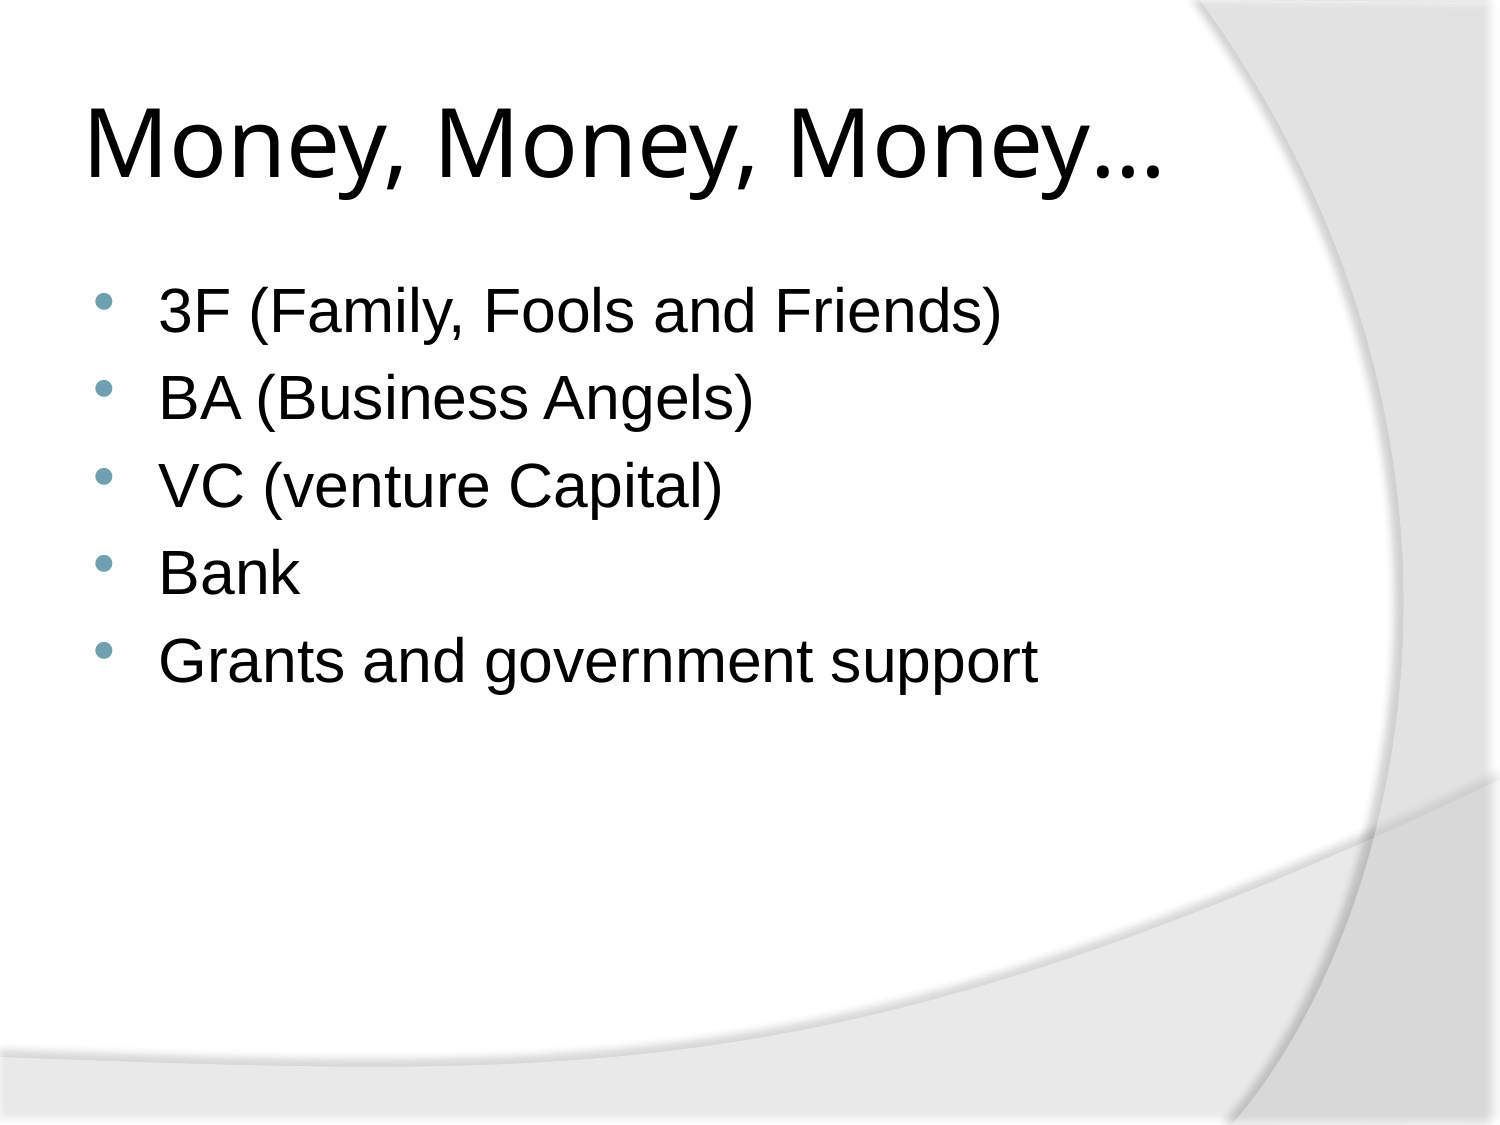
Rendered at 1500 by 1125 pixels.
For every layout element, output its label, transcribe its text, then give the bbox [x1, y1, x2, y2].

title Money, Money, Money… [75, 45, 1300, 233]
list 3F (Family, Fools and Friends) BA (Business Angels) VC (venture Capital) Bank Grants and government support [75, 262, 1300, 1005]
